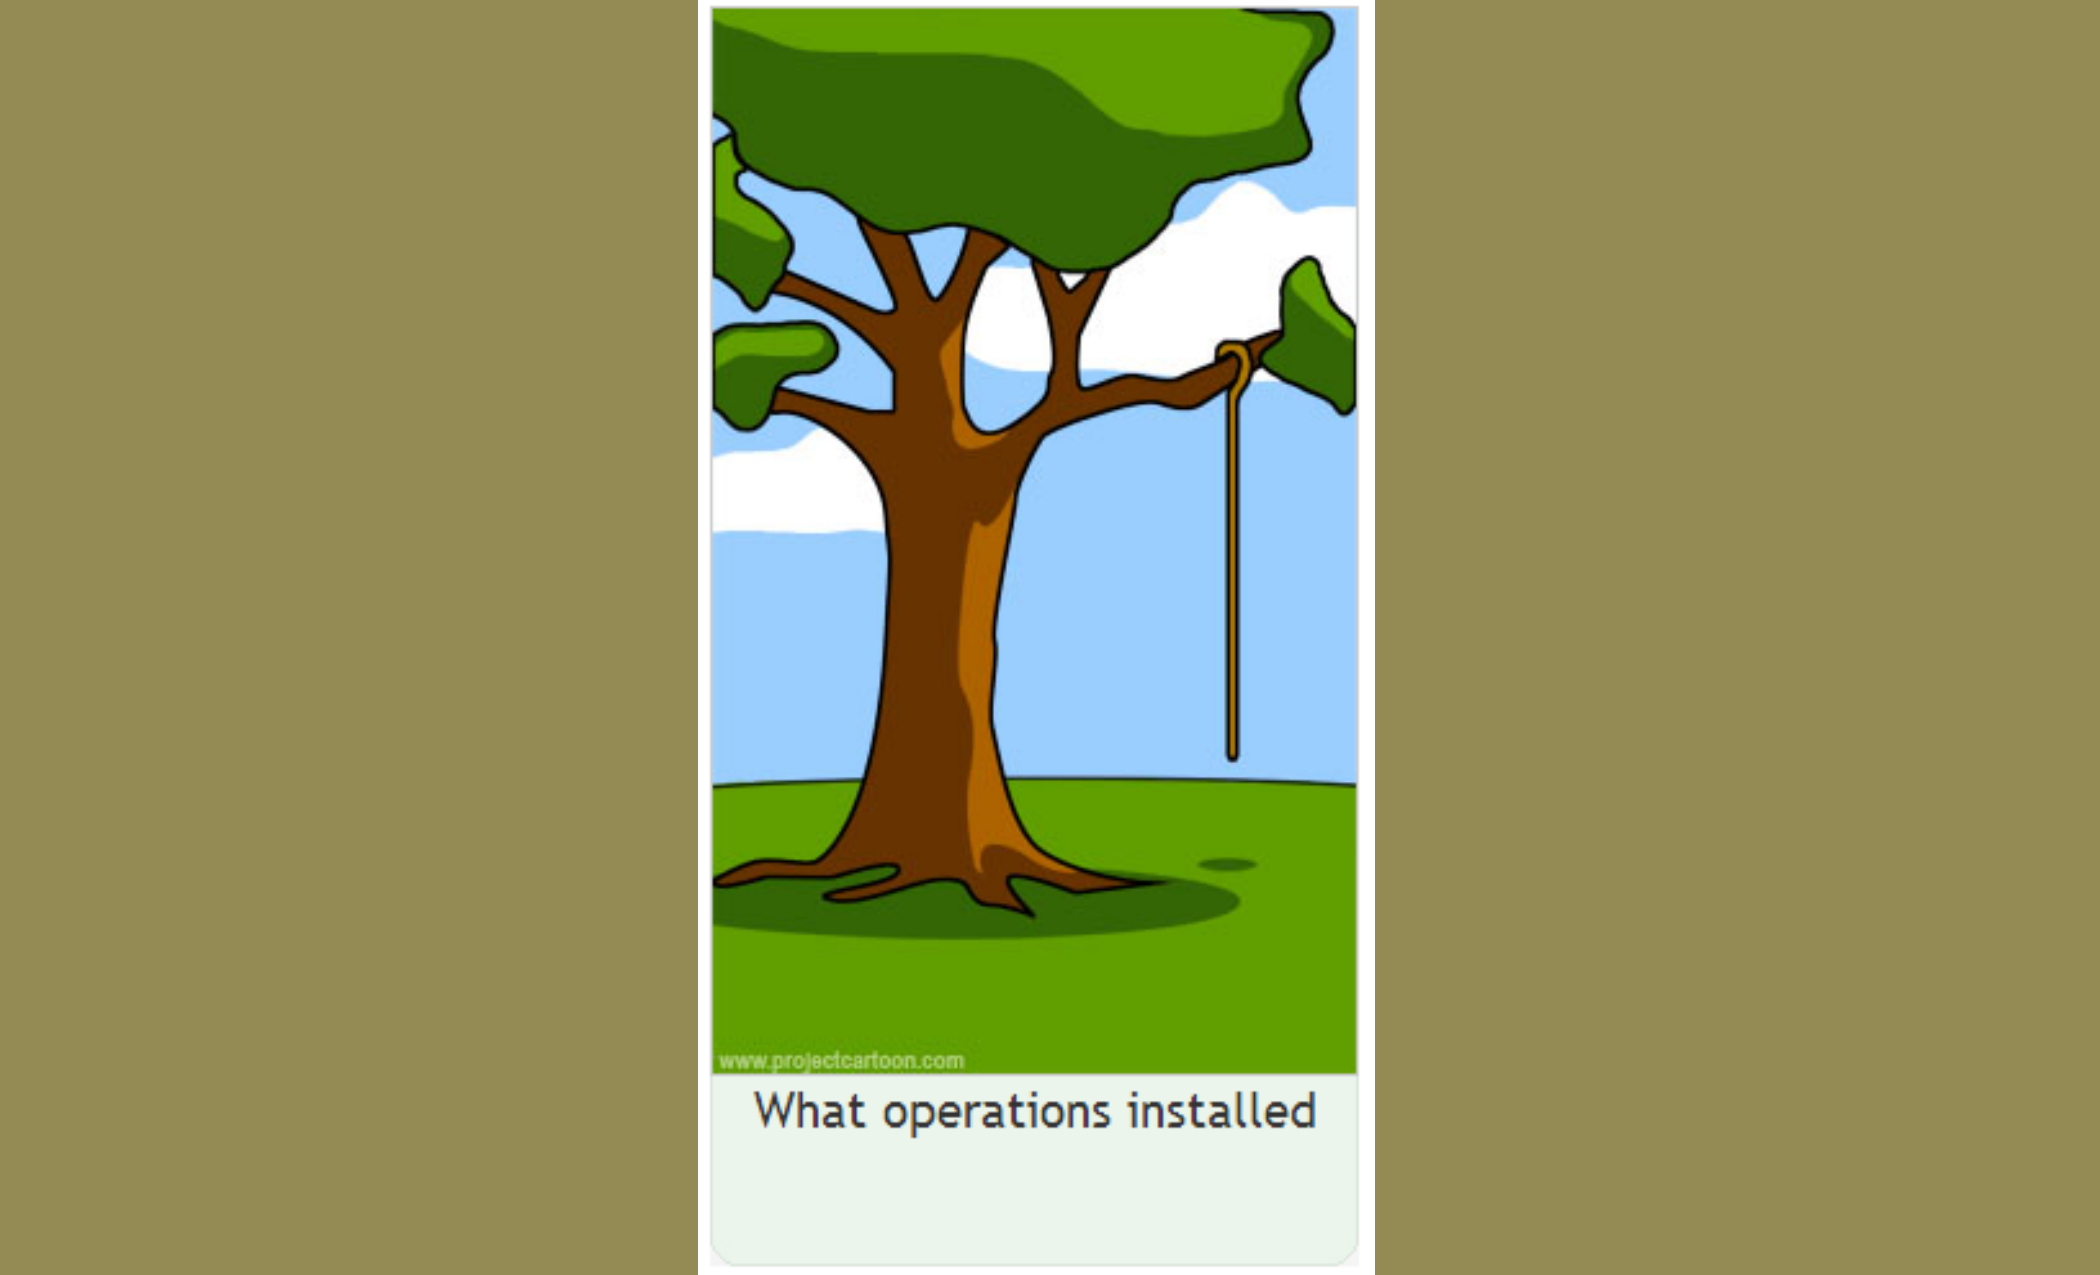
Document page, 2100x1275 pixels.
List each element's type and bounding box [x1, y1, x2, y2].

picture [698, 0, 1375, 1275]
